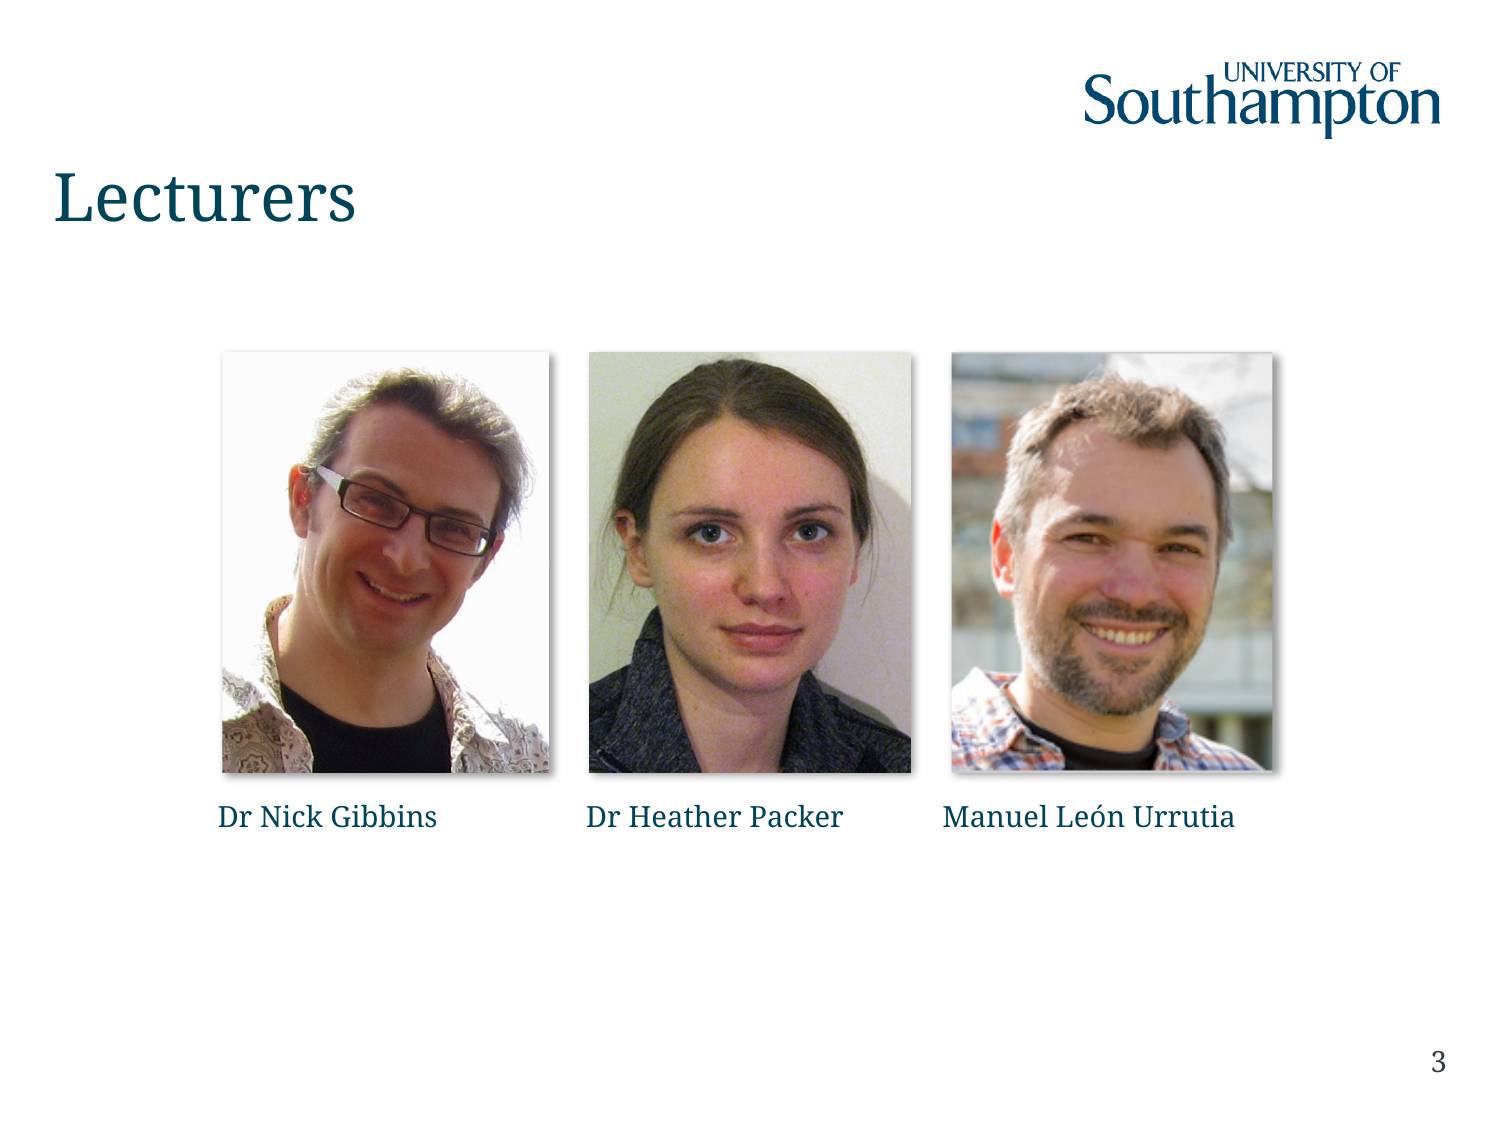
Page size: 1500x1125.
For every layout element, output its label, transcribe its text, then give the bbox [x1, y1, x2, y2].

slide_number 3 [1159, 1035, 1448, 1088]
text_box Manuel León Urrutia [942, 798, 1237, 834]
picture [589, 352, 911, 773]
picture [222, 352, 550, 773]
picture [951, 352, 1273, 773]
picture [1085, 62, 1440, 139]
text_box Dr Heather Packer [585, 798, 845, 834]
text_box Dr Nick Gibbins [217, 798, 438, 834]
title Lecturers [52, 147, 1448, 255]
